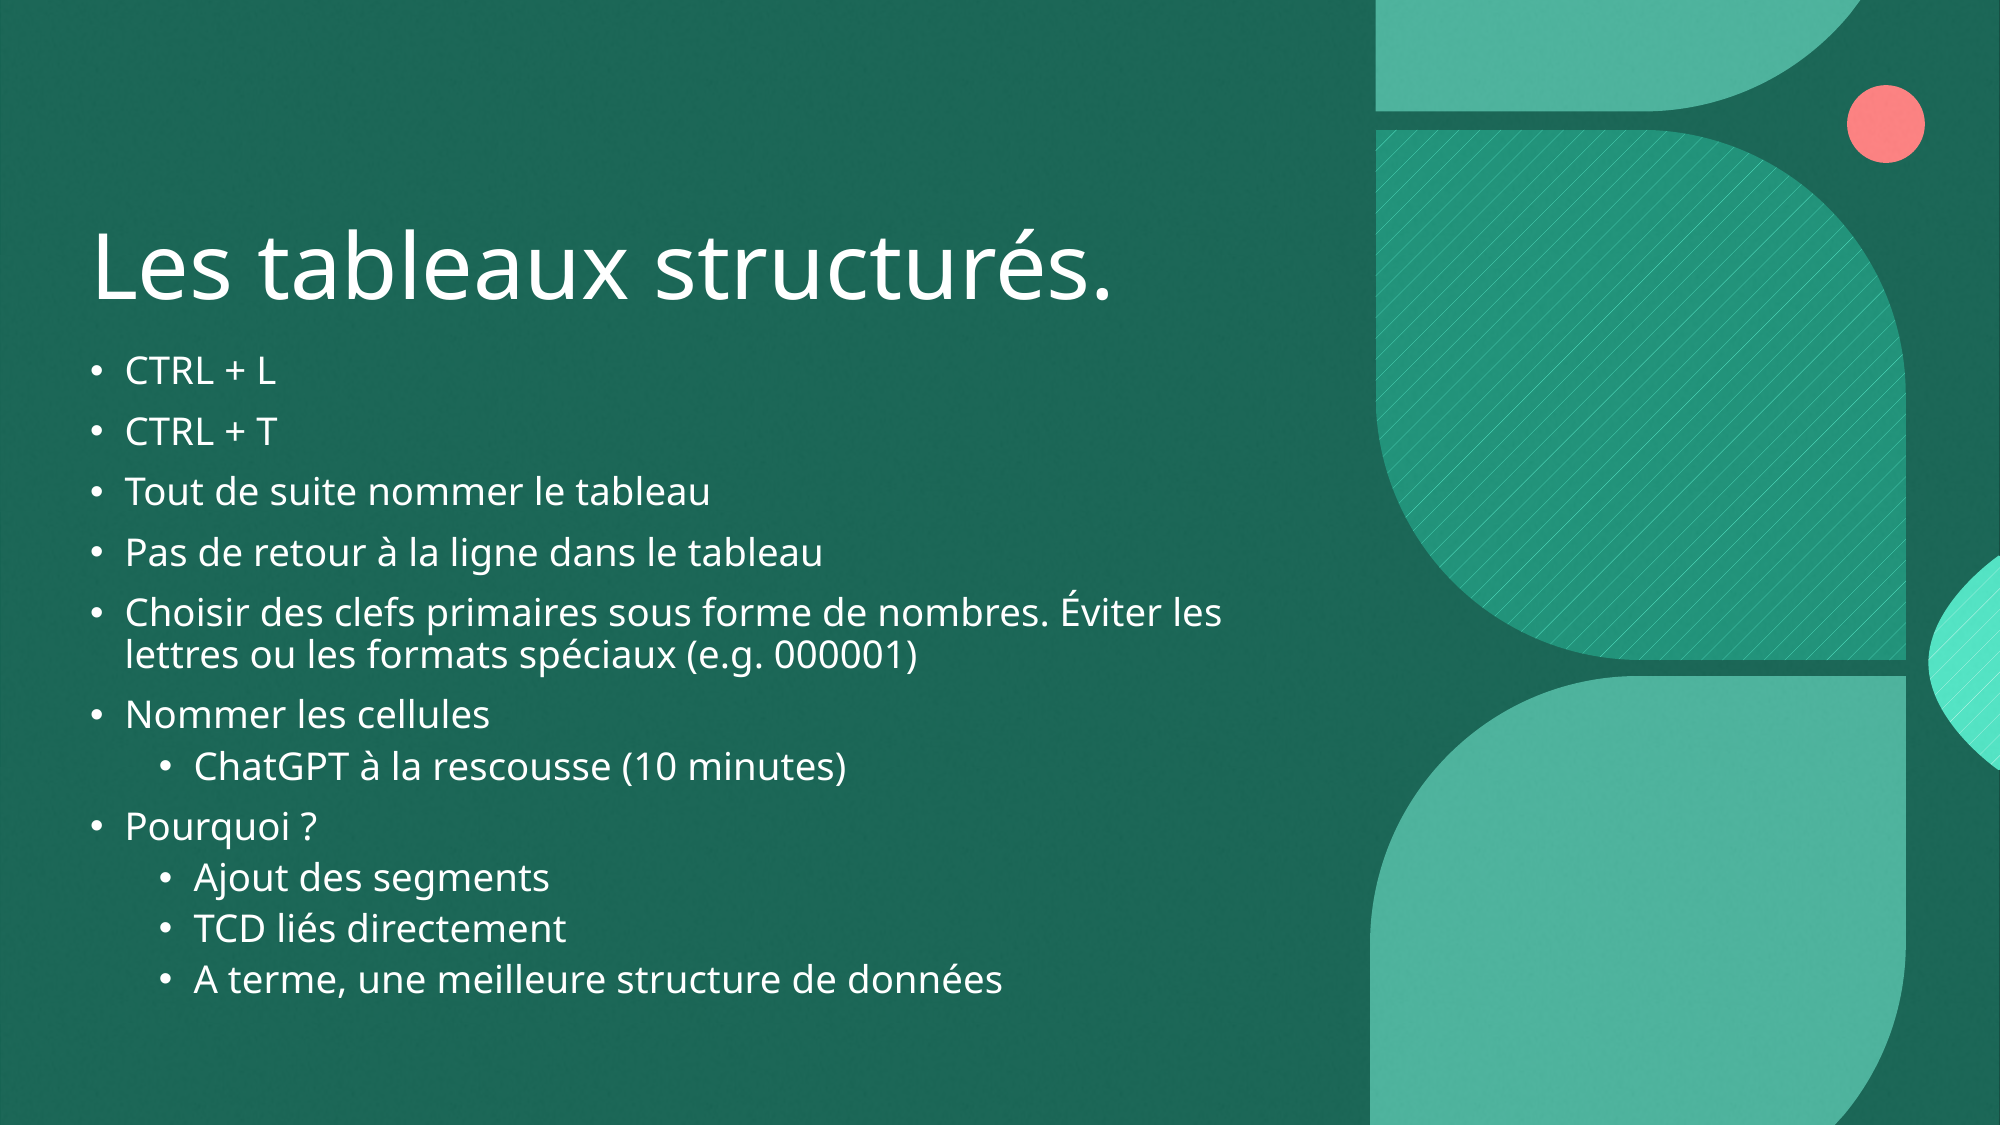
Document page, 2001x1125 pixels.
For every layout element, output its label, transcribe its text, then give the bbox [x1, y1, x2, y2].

title Les tableaux structurés. [75, 109, 1336, 327]
list CTRL + L CTRL + T Tout de suite nommer le tableau Pas de retour à la ligne dans le tableau Choisir des clefs primaires sous forme de nombres. Éviter les lettres ou les formats spéciaux (e.g. 000001) Nommer les cellules ChatGPT à la rescousse (10 minutes) Pourquoi ? Ajout des segments TCD liés directement A terme, une meilleure structure de données [75, 343, 1336, 1014]
